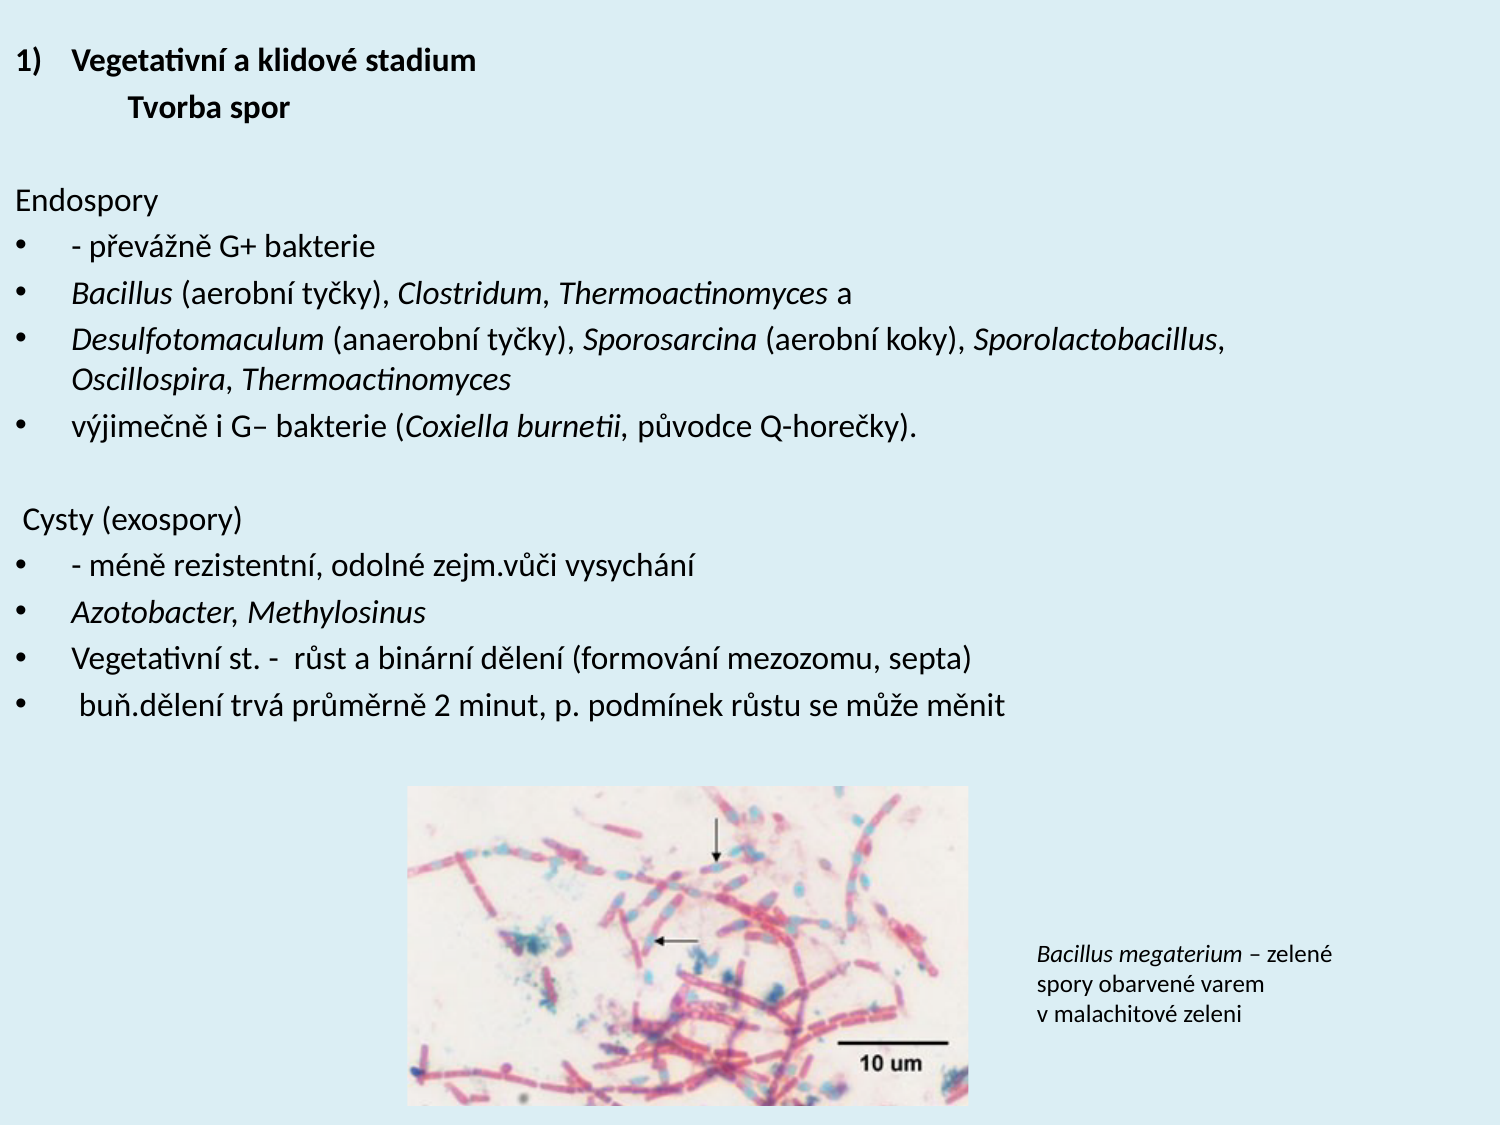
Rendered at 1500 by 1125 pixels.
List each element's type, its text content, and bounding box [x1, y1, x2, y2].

text_box Bacillus megaterium – zelené spory obarvené varem v malachitové zeleni [1022, 930, 1353, 1036]
list Vegetativní a klidové stadium Tvorba spor Endospory - převážně G+ bakterie Bacillus (aerobní tyčky), Clostridum, Thermoactinomyces a Desulfotomaculum (anaerobní tyčky), Sporosarcina (aerobní koky), Sporolactobacillus, Oscillospira, Thermoactinomyces výjimečně i G– bakterie (Coxiella burnetii, původce Q-horečky). Cysty (exospory) - méně rezistentní, odolné zejm.vůči vysychání Azotobacter, Methylosinus Vegetativní st. - růst a binární dělení (formování mezozomu, septa) buň.dělení trvá průměrně 2 minut, p. podmínek růstu se může měnit [0, 30, 1350, 774]
picture [407, 786, 969, 1106]
